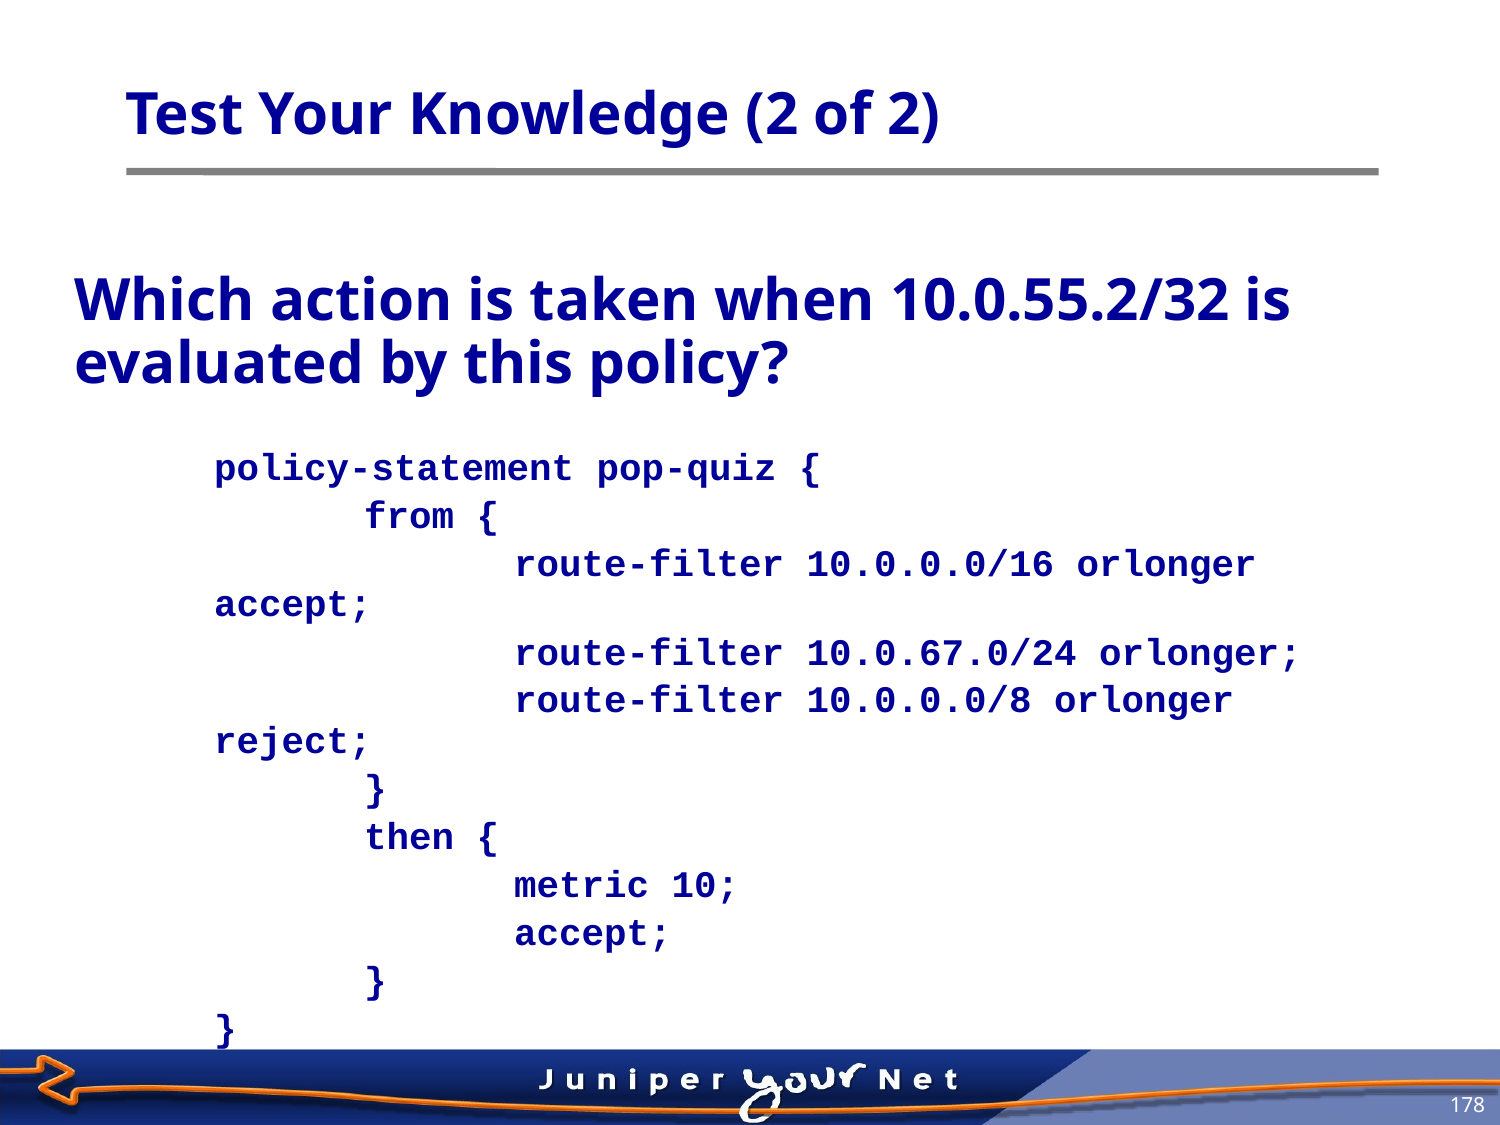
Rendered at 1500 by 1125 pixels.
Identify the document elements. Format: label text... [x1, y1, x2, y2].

list Which action is taken when 10.0.55.2/32 is evaluated by this policy? policy-statement pop-quiz { from { route-filter 10.0.0.0/16 orlonger accept; route-filter 10.0.67.0/24 orlonger; route-filter 10.0.0.0/8 orlonger reject; } then { metric 10; accept; } } [50, 262, 1400, 975]
title Test Your Knowledge (2 of 2) [109, 24, 1410, 155]
picture [0, 1049, 1500, 1125]
